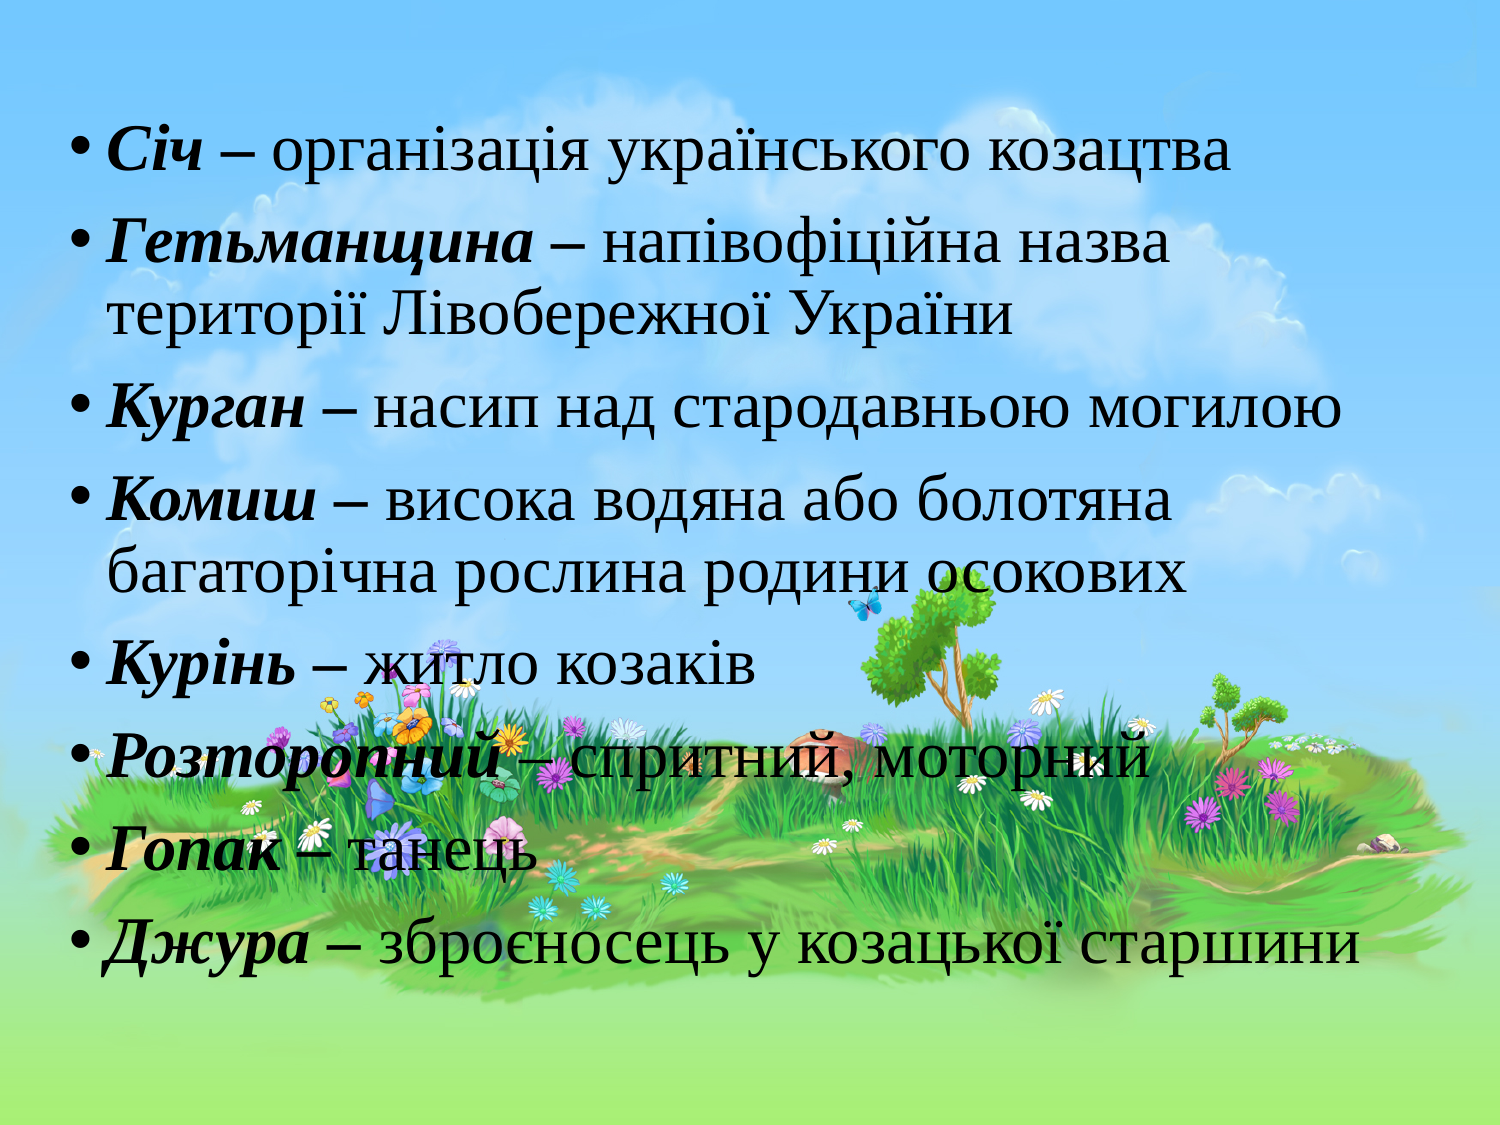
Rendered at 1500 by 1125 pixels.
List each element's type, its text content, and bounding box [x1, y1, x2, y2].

picture [0, 0, 1500, 1125]
list Січ – організація українського козацтва Гетьманщина – напівофіційна назва території Лівобережної України Курган – насип над стародавньою могилою Комиш – висока водяна або болотяна багаторічна рослина родини осокових Курінь – житло козаків Розторопний – спритний, моторний Гопак – танець Джура – зброєносець у козацької старшини [53, 104, 1449, 1009]
